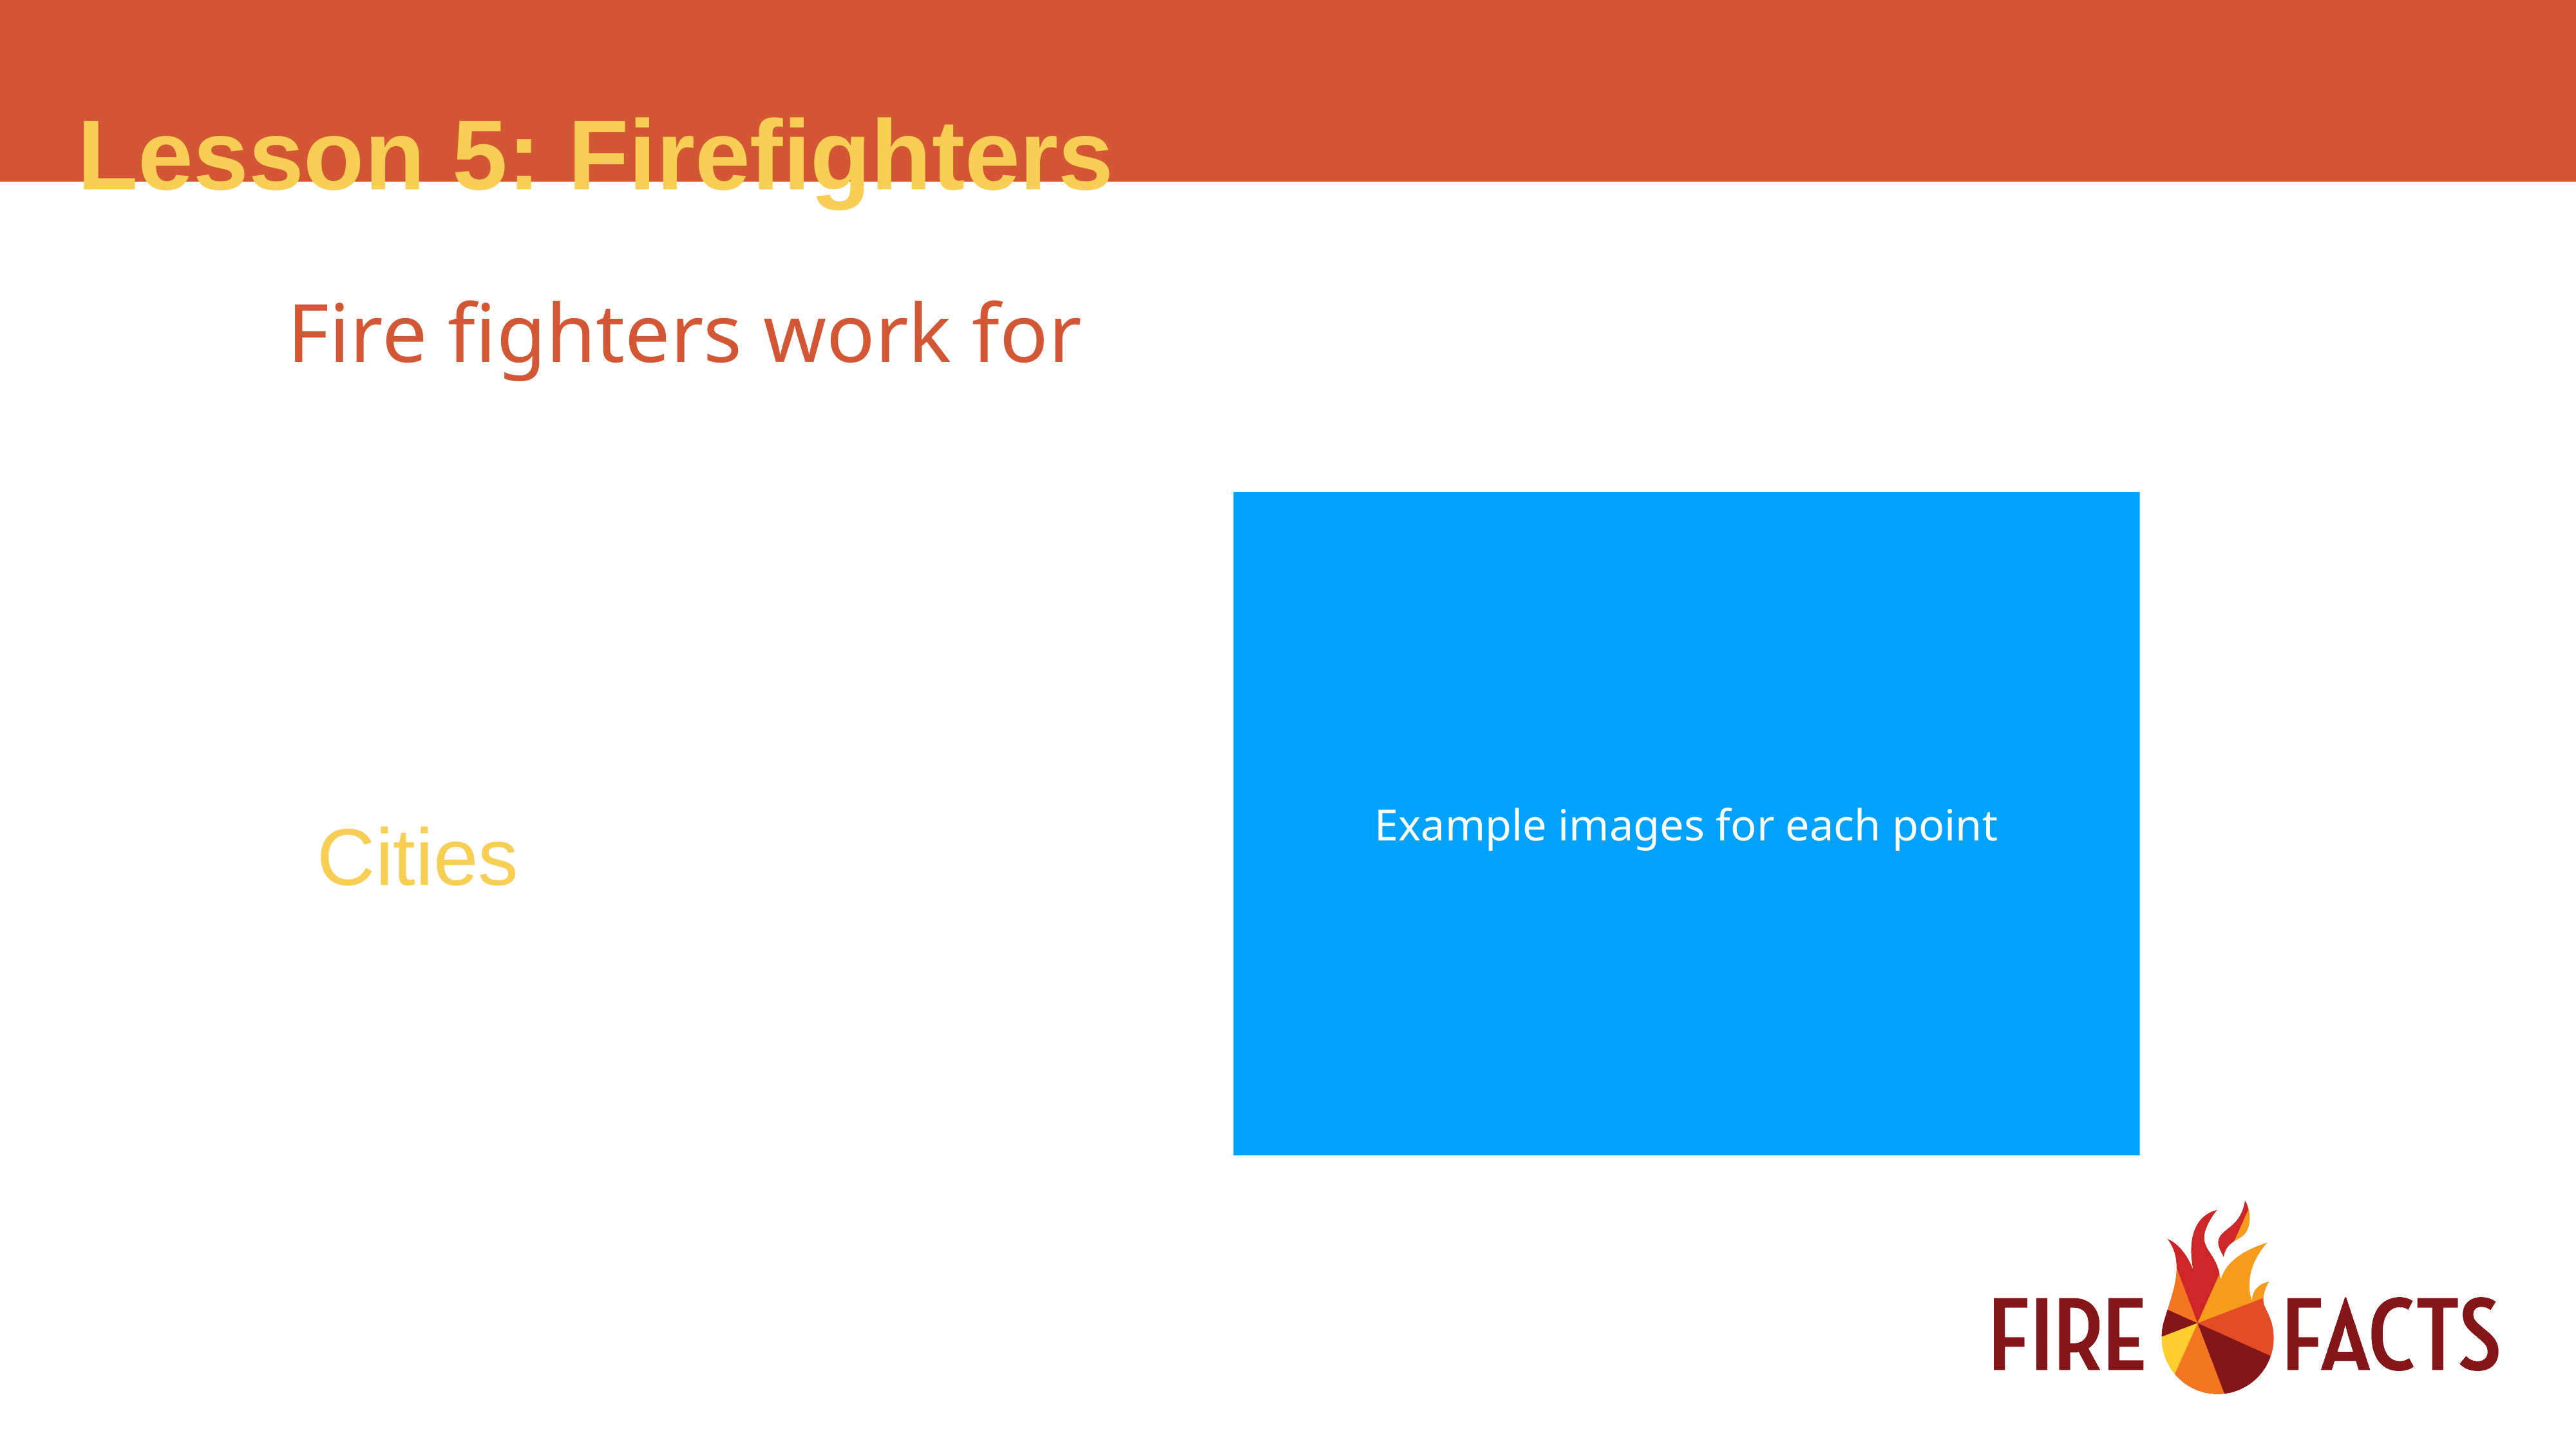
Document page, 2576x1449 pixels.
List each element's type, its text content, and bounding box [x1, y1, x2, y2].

list Cities [265, 428, 1105, 1278]
text_box Fire fighters work for [282, 276, 1088, 384]
text_box Example images for each point [1233, 492, 2140, 1156]
picture [1982, 1186, 2508, 1408]
